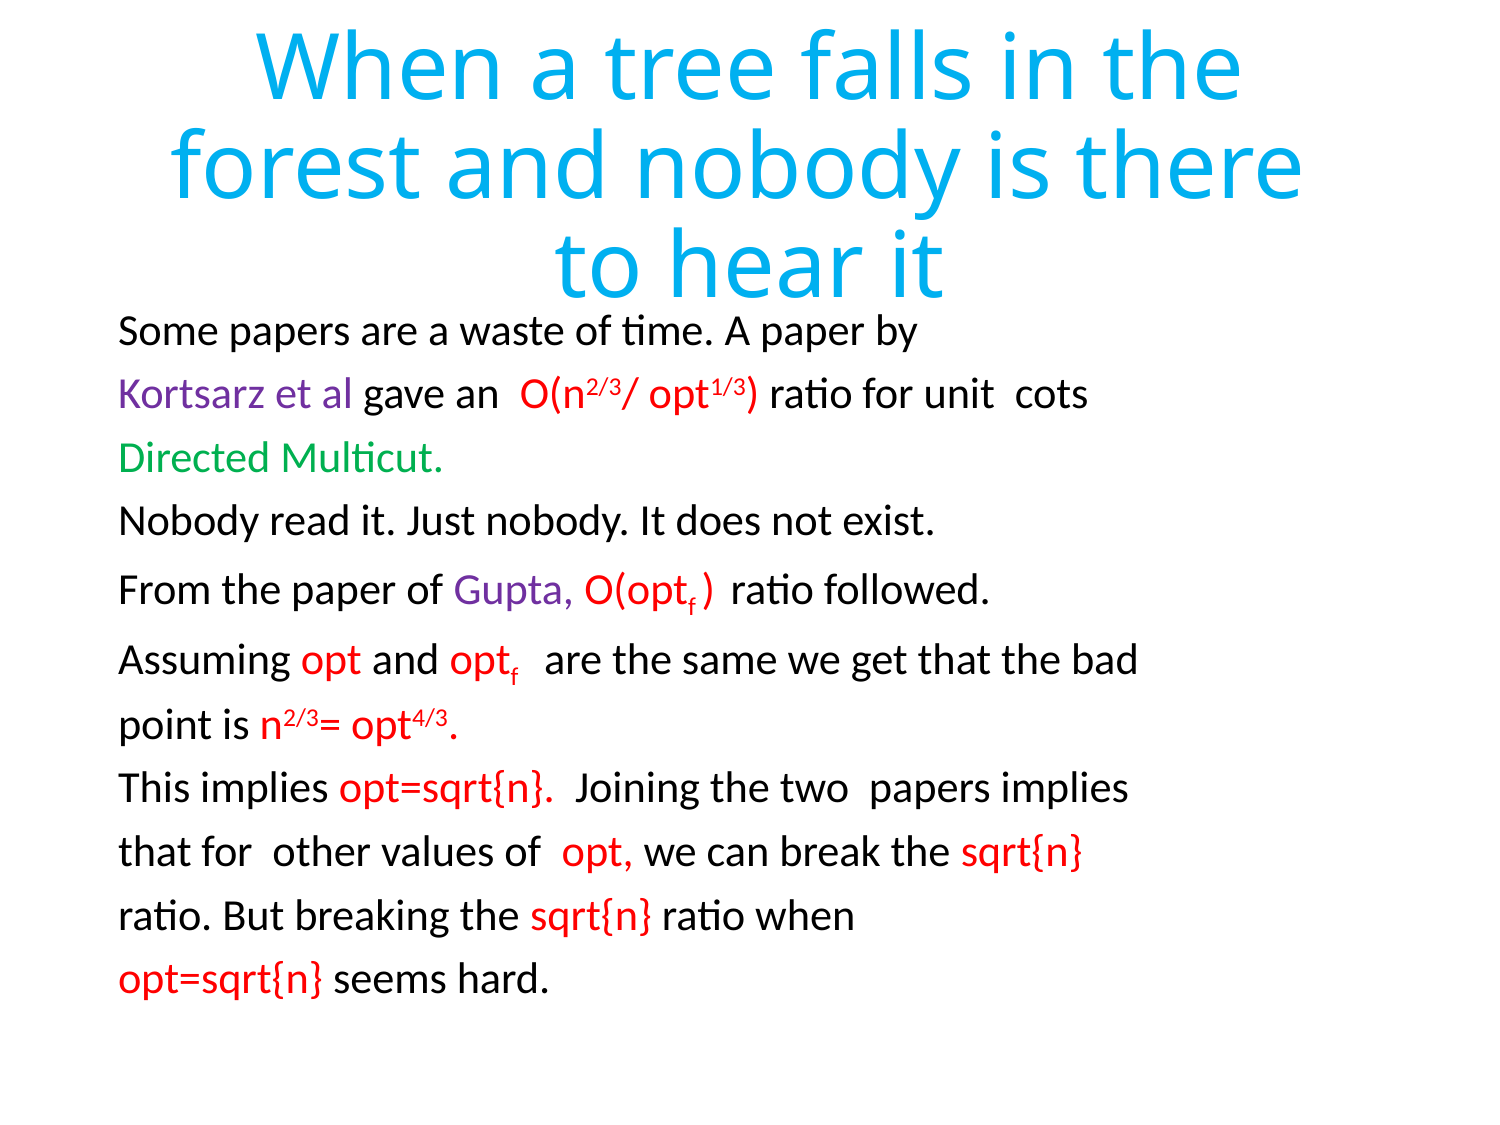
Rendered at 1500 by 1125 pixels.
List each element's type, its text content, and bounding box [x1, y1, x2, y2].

list Some papers are a waste of time. A paper by Kortsarz et al gave an O(n2/3/ opt1/3) ratio for unit cots Directed Multicut. Nobody read it. Just nobody. It does not exist. From the paper of Gupta, O(optf ) ratio followed. Assuming opt and optf are the same we get that the bad point is n2/3= opt4/3. This implies opt=sqrt{n}. Joining the two papers implies that for other values of opt, we can break the sqrt{n} ratio. But breaking the sqrt{n} ratio when opt=sqrt{n} seems hard. [103, 299, 1397, 1014]
title When a tree falls in the forest and nobody is there to hear it [103, 59, 1397, 278]
